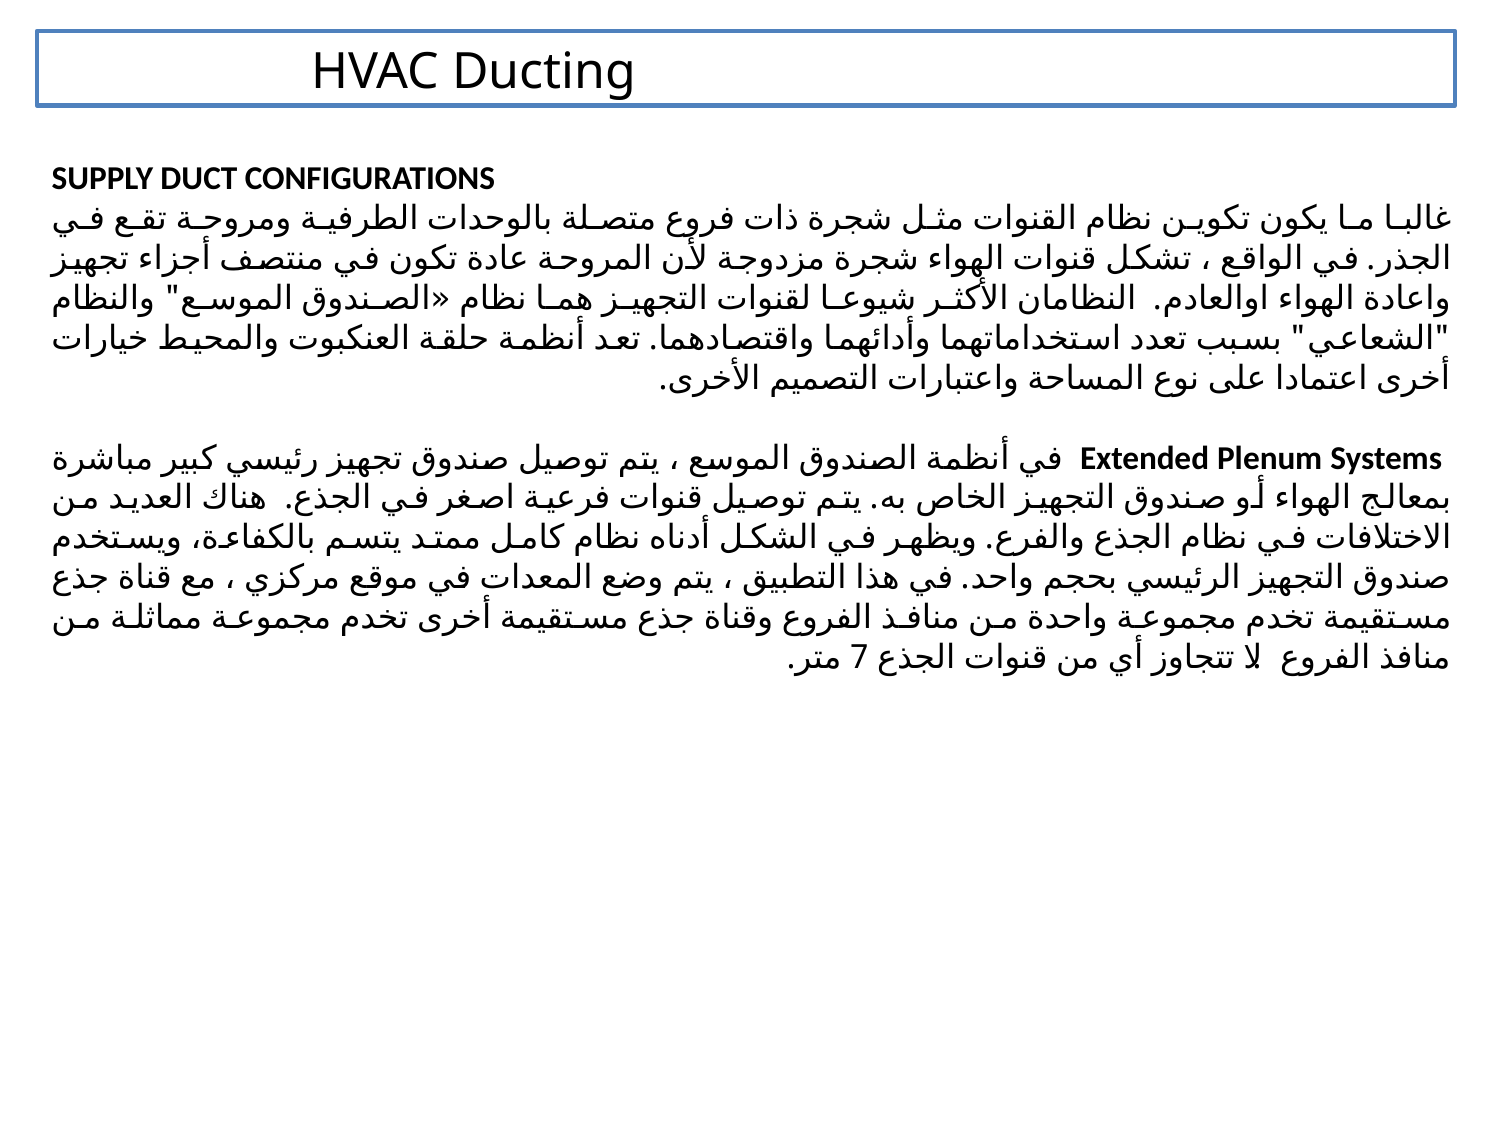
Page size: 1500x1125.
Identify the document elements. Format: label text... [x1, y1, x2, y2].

text_box SUPPLY DUCT CONFIGURATIONS غالبا ما يكون تكوين نظام القنوات مثل شجرة ذات فروع متصلة بالوحدات الطرفية ومروحة تقع في الجذر. في الواقع ، تشكل قنوات الهواء شجرة مزدوجة لأن المروحة عادة تكون في منتصف أجزاء تجهيز واعادة الهواء اوالعادم. النظامان الأكثر شيوعا لقنوات التجهيز هما نظام «الصندوق الموسع" والنظام "الشعاعي" بسبب تعدد استخداماتهما وأدائهما واقتصادهما. تعد أنظمة حلقة العنكبوت والمحيط خيارات أخرى اعتمادا على نوع المساحة واعتبارات التصميم الأخرى. Extended Plenum Systems في أنظمة الصندوق الموسع ، يتم توصيل صندوق تجهيز رئيسي كبير مباشرة بمعالج الهواء أو صندوق التجهيز الخاص به. يتم توصيل قنوات فرعية اصغر في الجذع. هناك العديد من الاختلافات في نظام الجذع والفرع. ويظهر في الشكل أدناه نظام كامل ممتد يتسم بالكفاءة، ويستخدم صندوق التجهيز الرئيسي بحجم واحد. في هذا التطبيق ، يتم وضع المعدات في موقع مركزي ، مع قناة جذع مستقيمة تخدم مجموعة واحدة من منافذ الفروع وقناة جذع مستقيمة أخرى تخدم مجموعة مماثلة من منافذ الفروع. لا تتجاوز أي من قنوات الجذع 7 متر. [36, 148, 1467, 764]
text_box HVAC Ducting [35, 29, 1457, 108]
